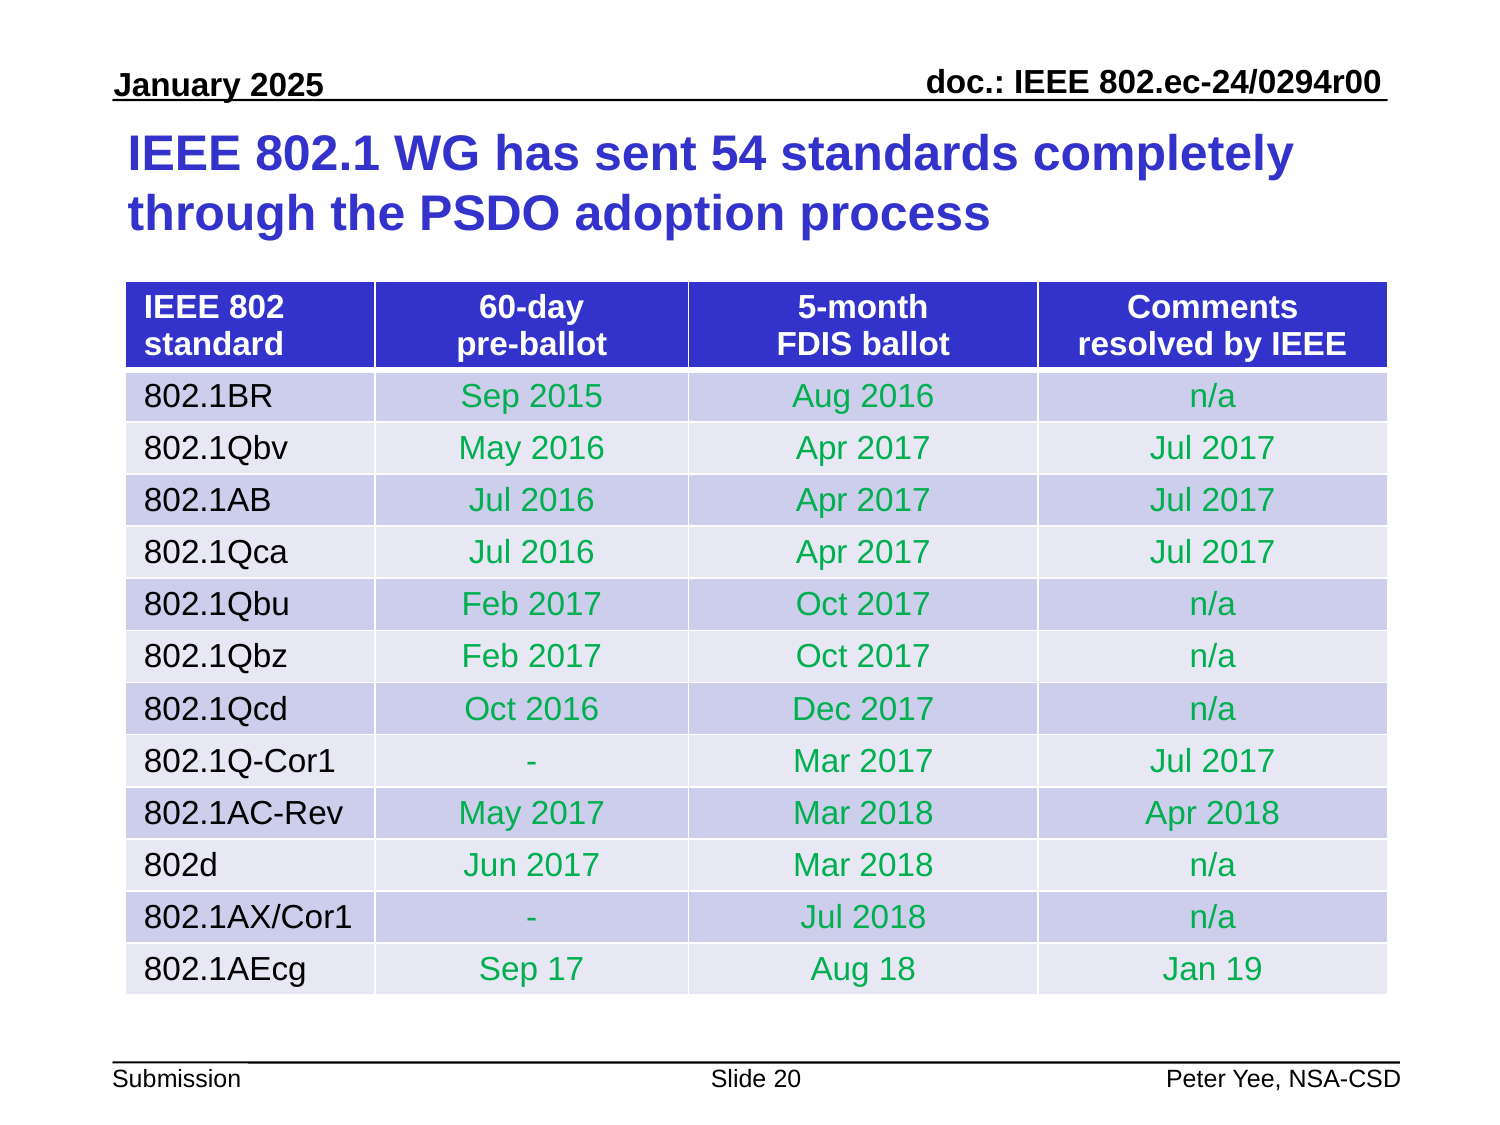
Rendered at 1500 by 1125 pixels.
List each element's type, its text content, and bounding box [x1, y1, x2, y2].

table_cell n/a [1039, 373, 1387, 421]
table_cell Mar 2018 [689, 840, 1037, 890]
table_cell Dec 2017 [689, 683, 1037, 734]
table_cell 802.1Qcd [126, 683, 374, 734]
table_cell Jul 2017 [1039, 527, 1387, 577]
table_cell Oct 2017 [689, 579, 1037, 630]
table_cell Sep 17 [376, 944, 688, 994]
table_header 5-month FDIS ballot [689, 282, 1037, 367]
table_cell n/a [1039, 892, 1387, 942]
table_cell n/a [1039, 840, 1387, 890]
table_cell Oct 2016 [376, 683, 688, 734]
table_cell n/a [1039, 683, 1387, 734]
table_cell n/a [1039, 579, 1387, 630]
table_cell 802.1AX/Cor1 [126, 892, 374, 942]
table_cell - [376, 735, 688, 786]
table_cell Apr 2017 [689, 527, 1037, 577]
table_header IEEE 802 standard [126, 282, 374, 367]
table_cell 802.1Qbz [126, 631, 374, 682]
table_cell Apr 2017 [689, 475, 1037, 525]
table_cell 802.1Qca [126, 527, 374, 577]
table_cell Jan 19 [1039, 944, 1387, 994]
table_cell Jul 2016 [376, 527, 688, 577]
footer Peter Yee, NSA-CSD [1164, 1061, 1402, 1093]
table_cell Mar 2017 [689, 735, 1037, 786]
table_cell 802.1AEcg [126, 944, 374, 994]
table_cell Jul 2017 [1039, 475, 1387, 525]
table_cell 802d [126, 840, 374, 890]
table_cell Feb 2017 [376, 579, 688, 630]
table_cell 802.1Qbv [126, 423, 374, 473]
table_cell 802.1Qbu [126, 579, 374, 630]
table_cell Jul 2016 [376, 475, 688, 525]
table_cell Oct 2017 [689, 631, 1037, 682]
table_cell May 2016 [376, 423, 688, 473]
table_cell 802.1BR [126, 373, 374, 421]
slide_number Slide 20 [709, 1061, 803, 1093]
table_cell Jun 2017 [376, 840, 688, 890]
table_cell 802.1Q-Cor1 [126, 735, 374, 786]
table_cell Apr 2017 [689, 423, 1037, 473]
table_cell Sep 2015 [376, 373, 688, 421]
table_cell 802.1AB [126, 475, 374, 525]
table_header Comments resolved by IEEE [1039, 282, 1387, 367]
table_cell Apr 2018 [1039, 788, 1387, 838]
title IEEE 802.1 WG has sent 54 standards completely through the PSDO adoption process [112, 112, 1388, 288]
table_cell 802.1AC-Rev [126, 788, 374, 838]
table_cell Aug 2016 [689, 373, 1037, 421]
table_cell Jul 2017 [1039, 735, 1387, 786]
table_cell Jul 2017 [1039, 423, 1387, 473]
table_cell Mar 2018 [689, 788, 1037, 838]
table_cell Aug 18 [689, 944, 1037, 994]
table_cell n/a [1039, 631, 1387, 682]
table_cell - [376, 892, 688, 942]
table_cell Feb 2017 [376, 631, 688, 682]
table_cell May 2017 [376, 788, 688, 838]
table_header 60-day pre-ballot [376, 282, 688, 367]
table_cell Jul 2018 [689, 892, 1037, 942]
